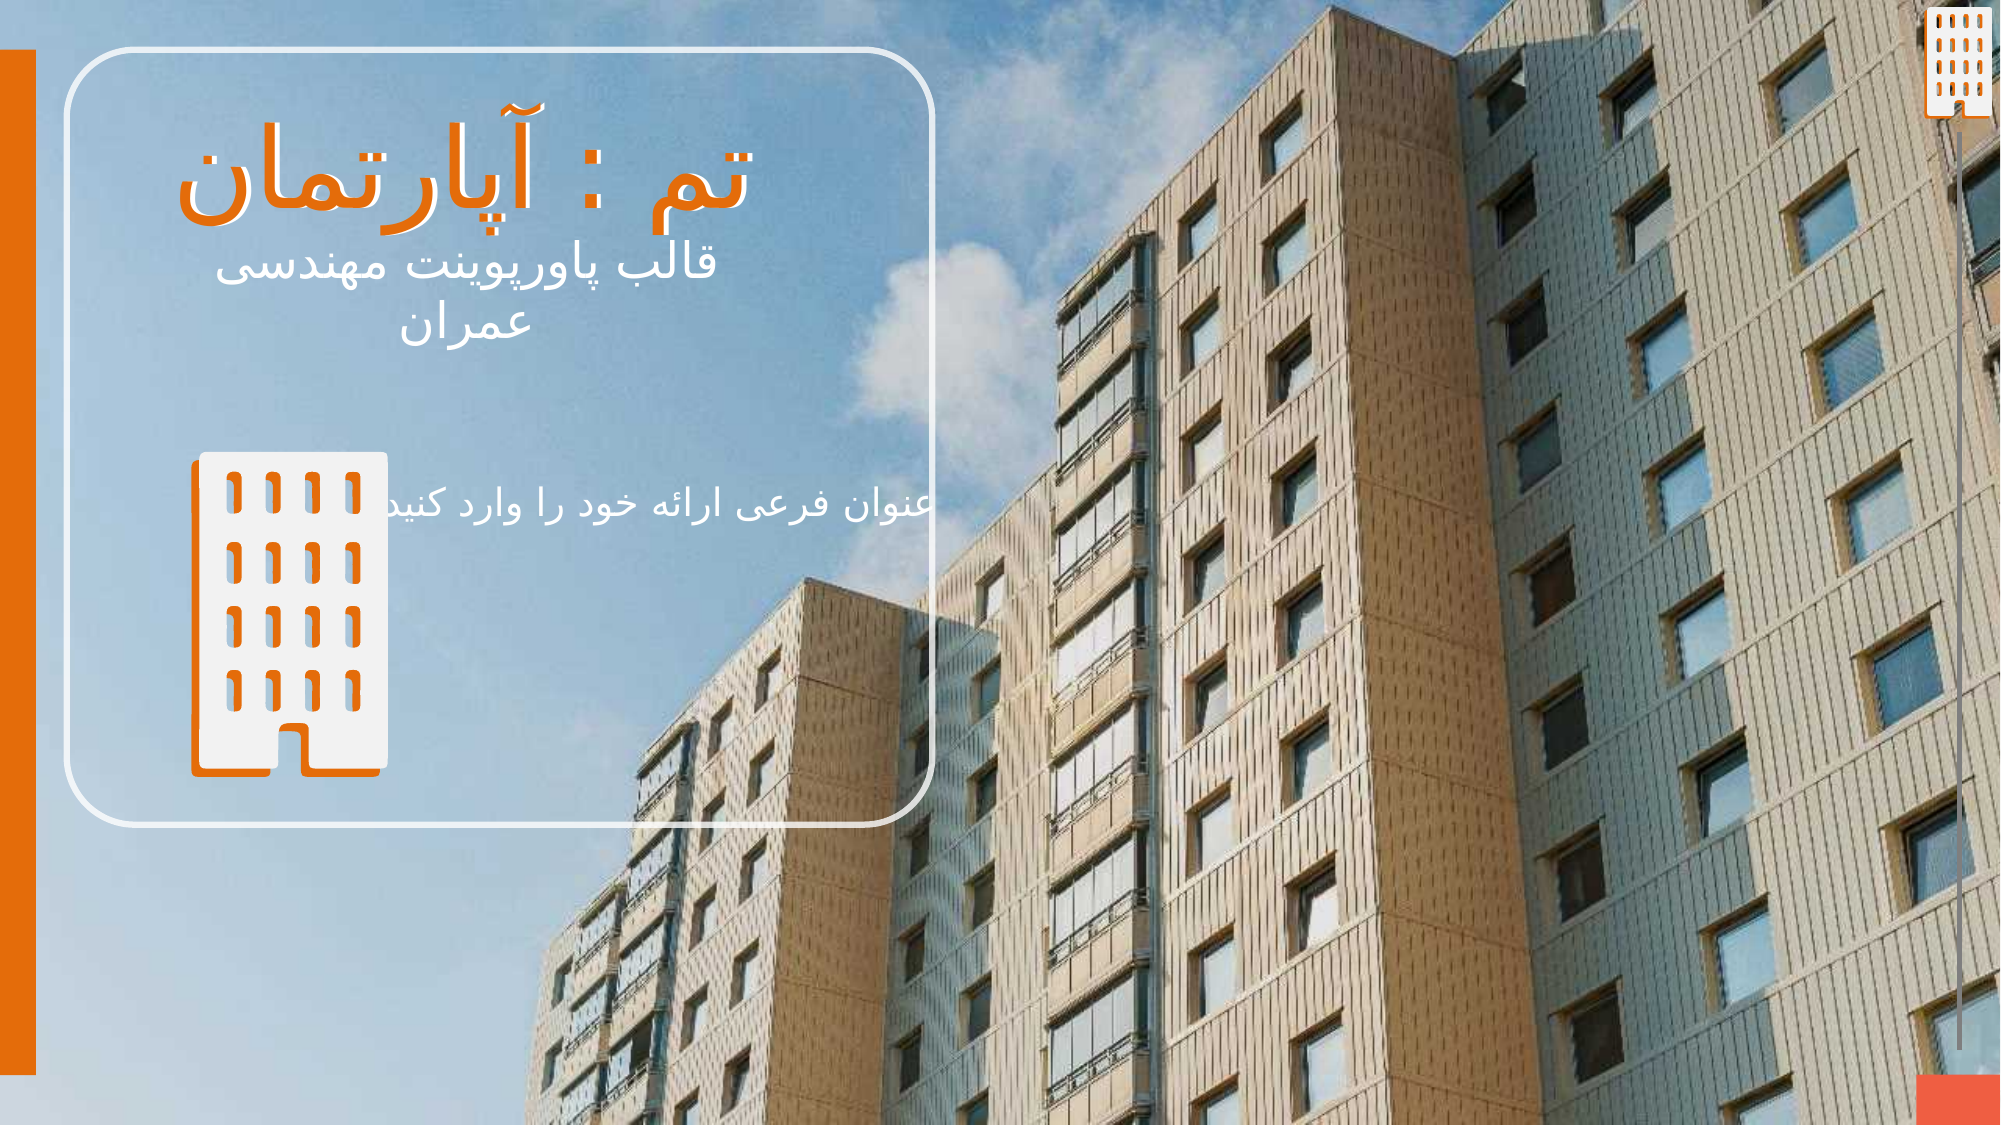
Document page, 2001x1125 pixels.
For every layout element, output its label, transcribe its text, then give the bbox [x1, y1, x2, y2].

text_box [65, 48, 934, 826]
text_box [1916, 131, 2000, 1125]
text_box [1924, 7, 1992, 119]
text_box عنوان فرعی ارائه خود را وارد کنید [934, 470, 1074, 532]
text_box تم : آپارتمان [68, 88, 857, 239]
picture [0, 0, 2001, 1125]
text_box [0, 49, 37, 1076]
